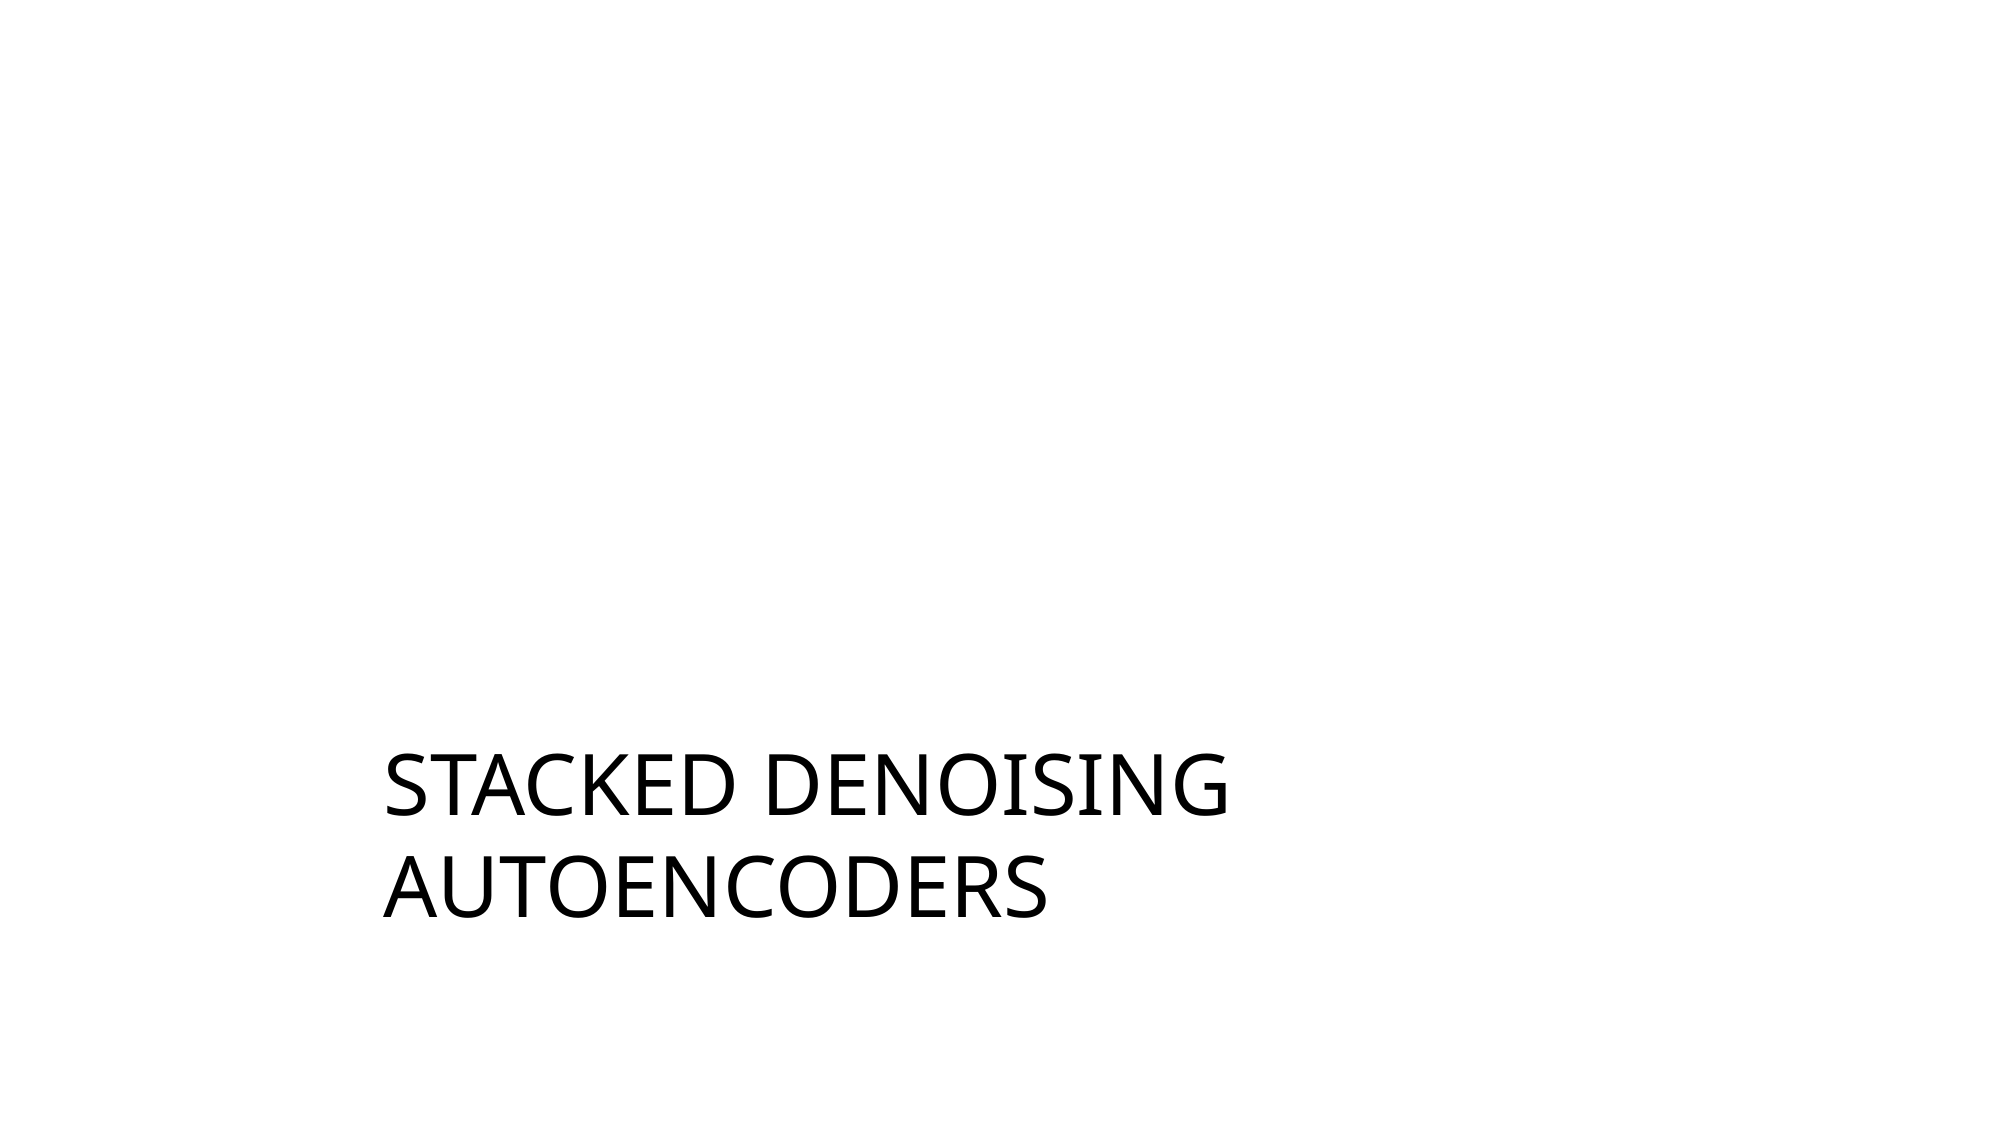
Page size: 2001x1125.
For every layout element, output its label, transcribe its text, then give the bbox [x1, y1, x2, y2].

title STACKED DENOISING AUTOENCODERS [368, 722, 1644, 947]
